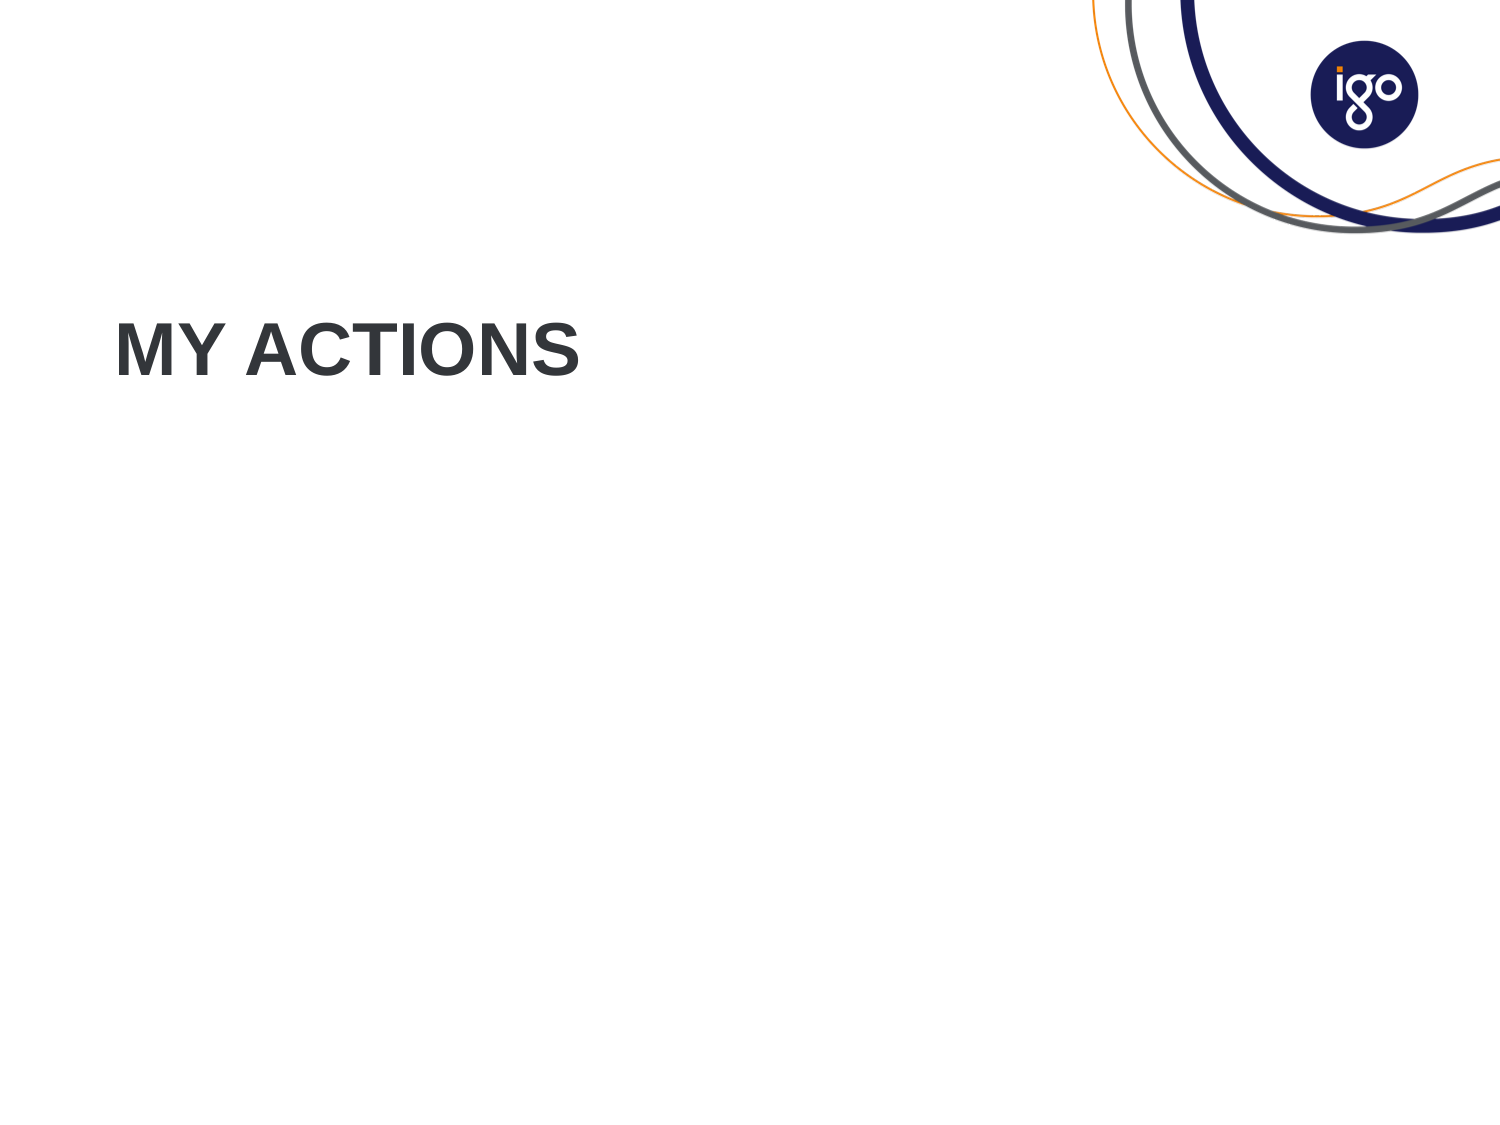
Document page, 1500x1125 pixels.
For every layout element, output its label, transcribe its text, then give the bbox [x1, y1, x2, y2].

picture [0, 0, 1500, 1125]
title MY ACTIONS [100, 303, 1376, 388]
